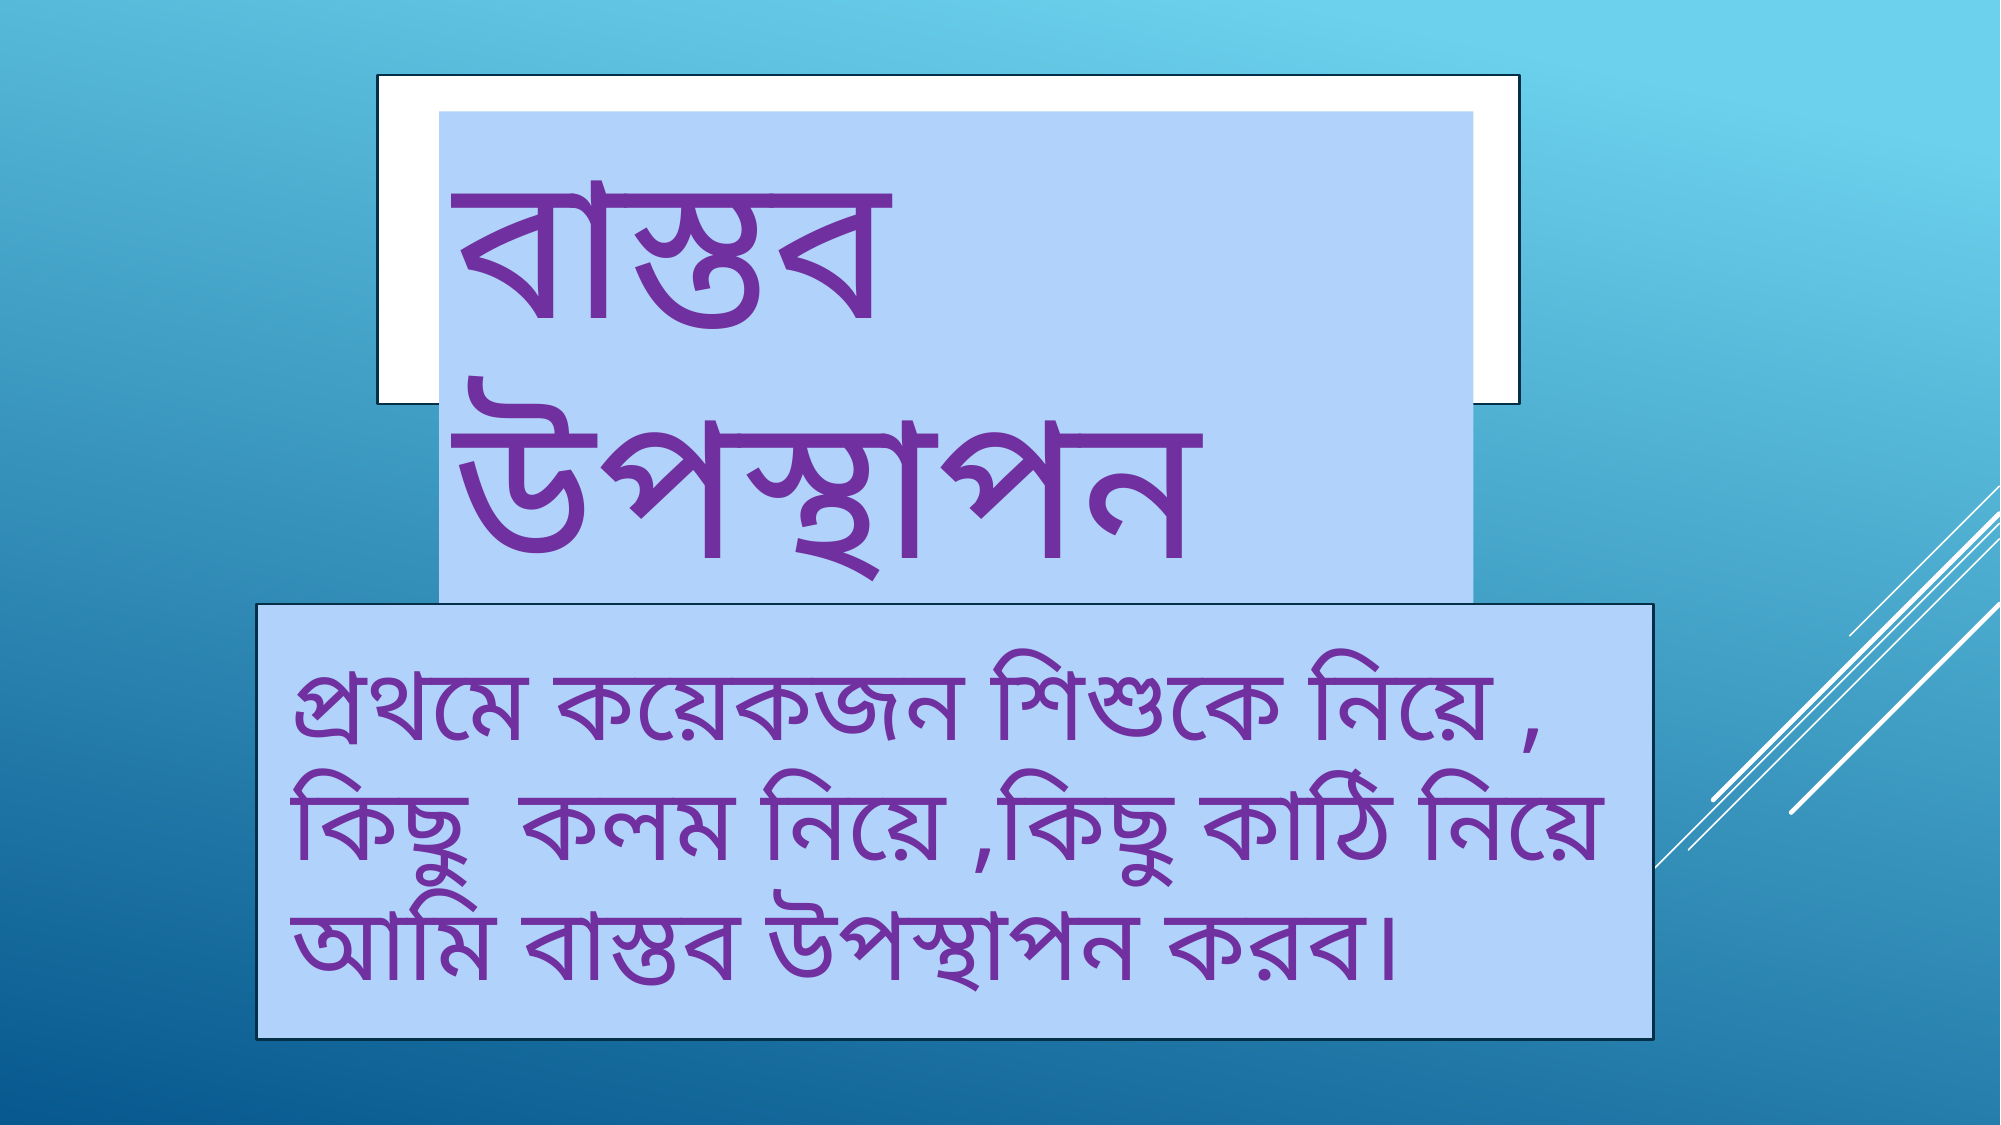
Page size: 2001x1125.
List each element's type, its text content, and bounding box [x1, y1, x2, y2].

text_box প্রথমে কয়েকজন শিশুকে নিয়ে , কিছু কলম নিয়ে ,কিছু কাঠি নিয়ে আমি বাস্তব উপস্থাপন করব। [277, 632, 1654, 1008]
text_box [255, 603, 1655, 1041]
text_box বাস্তব উপস্থাপন [439, 111, 1474, 603]
text_box [376, 74, 1521, 405]
